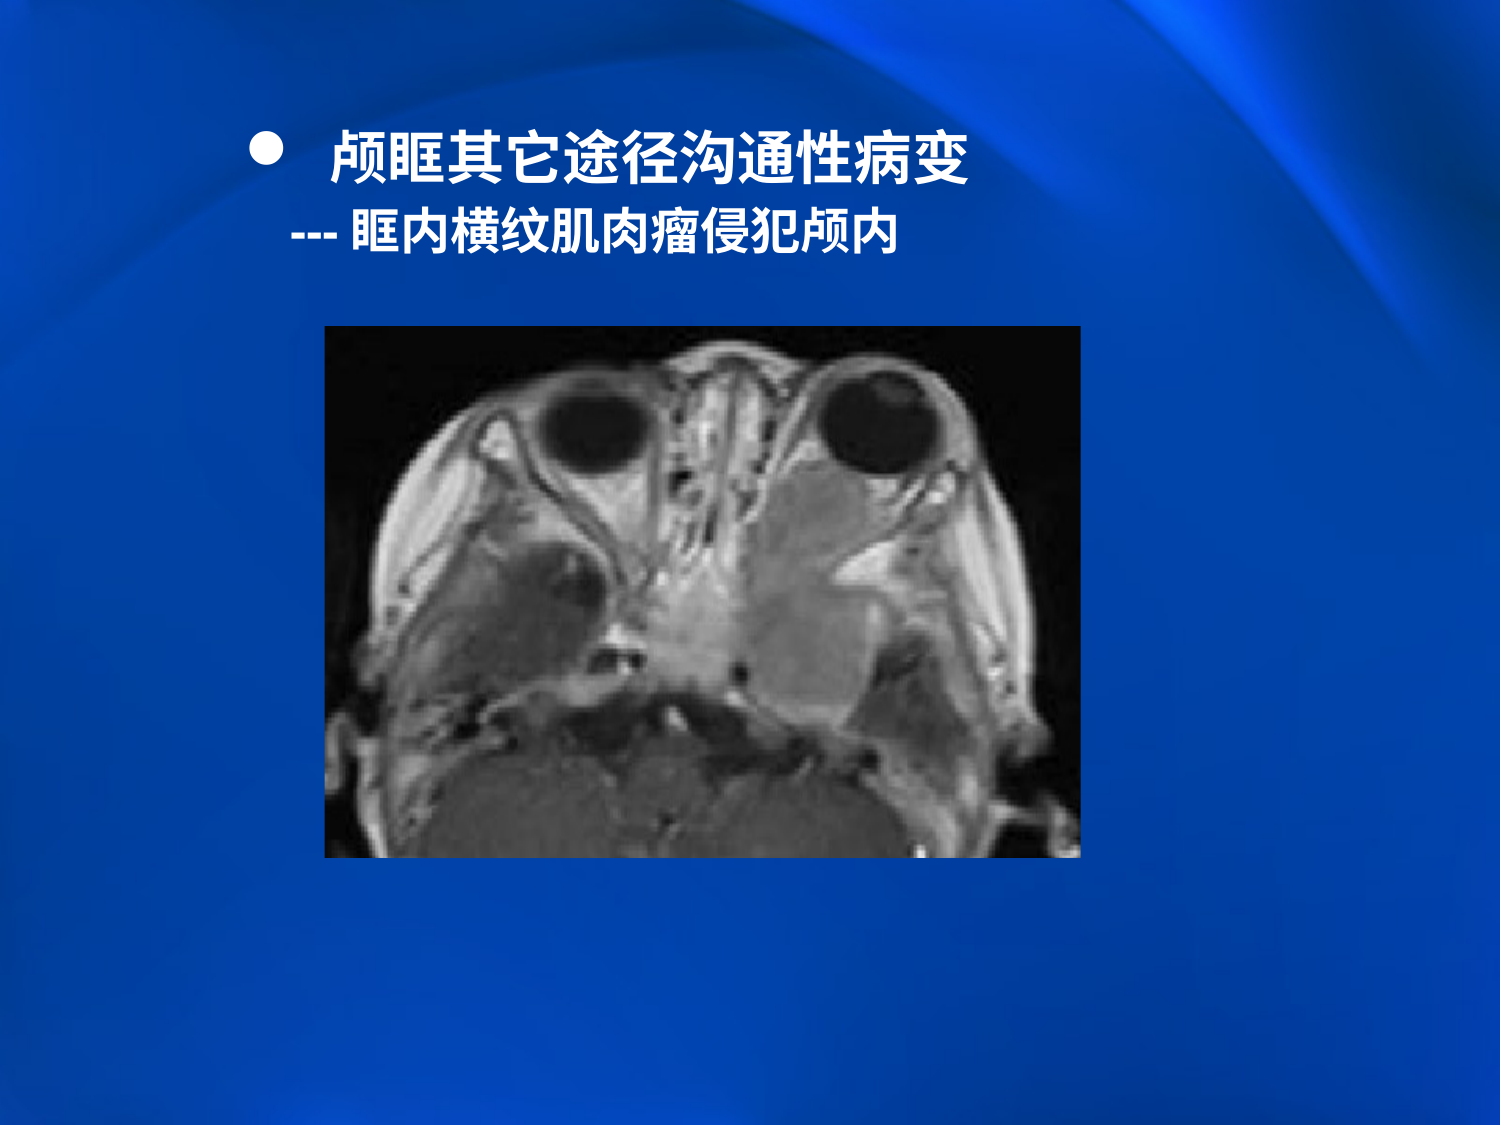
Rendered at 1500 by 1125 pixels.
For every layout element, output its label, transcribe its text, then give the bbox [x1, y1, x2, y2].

text_box 颅眶其它途径沟通性病变 ---眶内横纹肌肉瘤侵犯颅内 [229, 113, 986, 269]
picture [0, 0, 1500, 1125]
